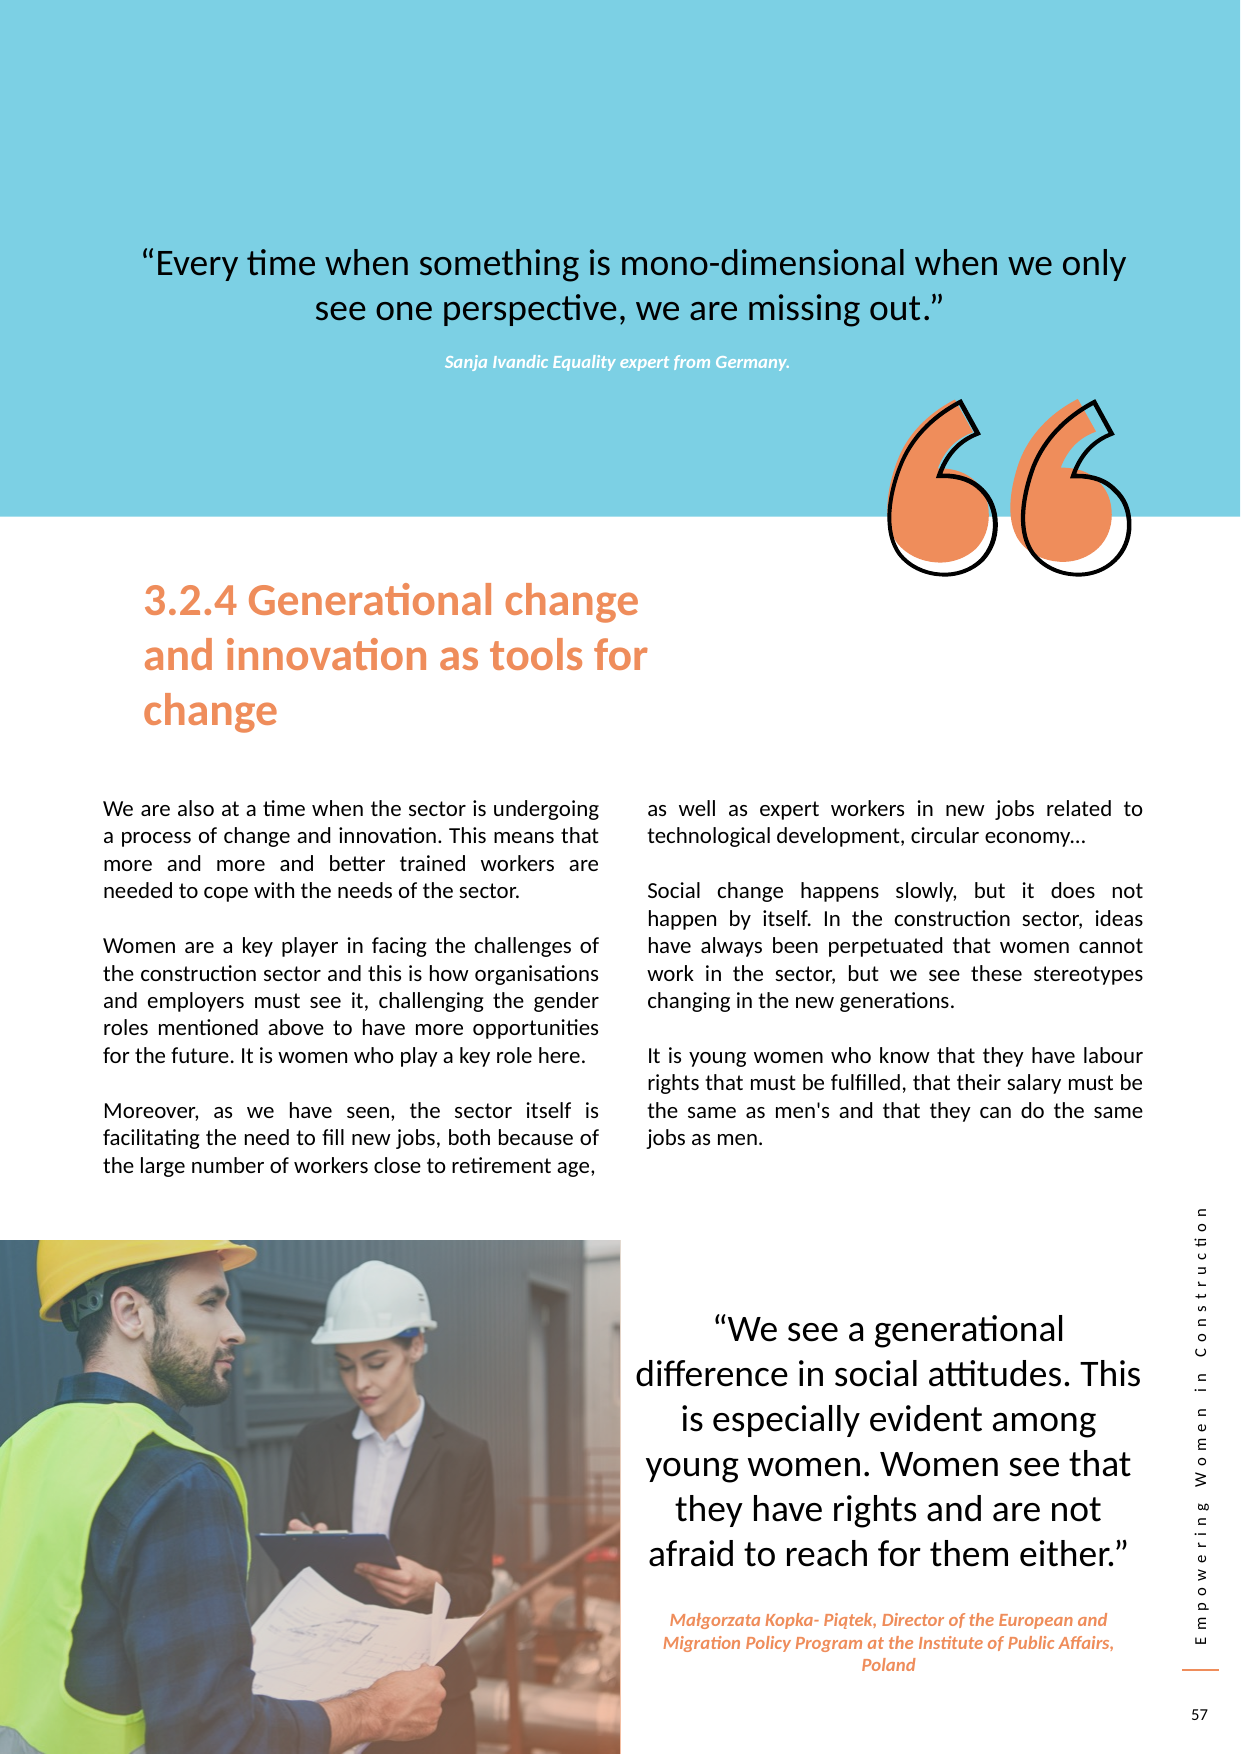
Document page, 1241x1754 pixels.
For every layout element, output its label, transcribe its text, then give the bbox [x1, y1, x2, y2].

list We are also at a time when the sector is undergoing a process of change and innovation. This means that more and more and better trained workers are needed to cope with the needs of the sector. Women are a key player in facing the challenges of the construction sector and this is how organisations and employers must see it, challenging the gender roles mentioned above to have more opportunities for the future. It is women who play a key role here. Moreover, as we have seen, the sector itself is facilitating the need to fill new jobs, both because of the large number of workers close to retirement age, as well as expert workers in new jobs related to technological development, circular economy... Social change happens slowly, but it does not happen by itself. In the construction sector, ideas have always been perpetuated that women cannot work in the sector, but we see these stereotypes changing in the new generations. It is young women who know that they have labour rights that must be fulfilled, that their salary must be the same as men's and that they can do the same jobs as men. [88, 785, 1159, 1166]
slide_number 57 [1170, 1692, 1229, 1736]
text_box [887, 398, 1132, 577]
text_box Sanja Ivandic Equality expert from Germany. [352, 338, 888, 404]
text_box Małgorzata Kopka- Piątek, Director of the European and Migration Policy Program at the Institute of Public Affairs, Poland [621, 1600, 1158, 1666]
text_box 3.2.4 Generational change and innovation as tools for change [128, 562, 665, 635]
list “Every time when something is mono-dimensional when we only see one perspective, we are missing out.” [108, 93, 1159, 473]
picture [0, 1240, 620, 1754]
text_box “We see a generational difference in social attitudes. This is especially evident among young women. Women see that they have rights and are not afraid to reach for them either.” [621, 1296, 1158, 1478]
